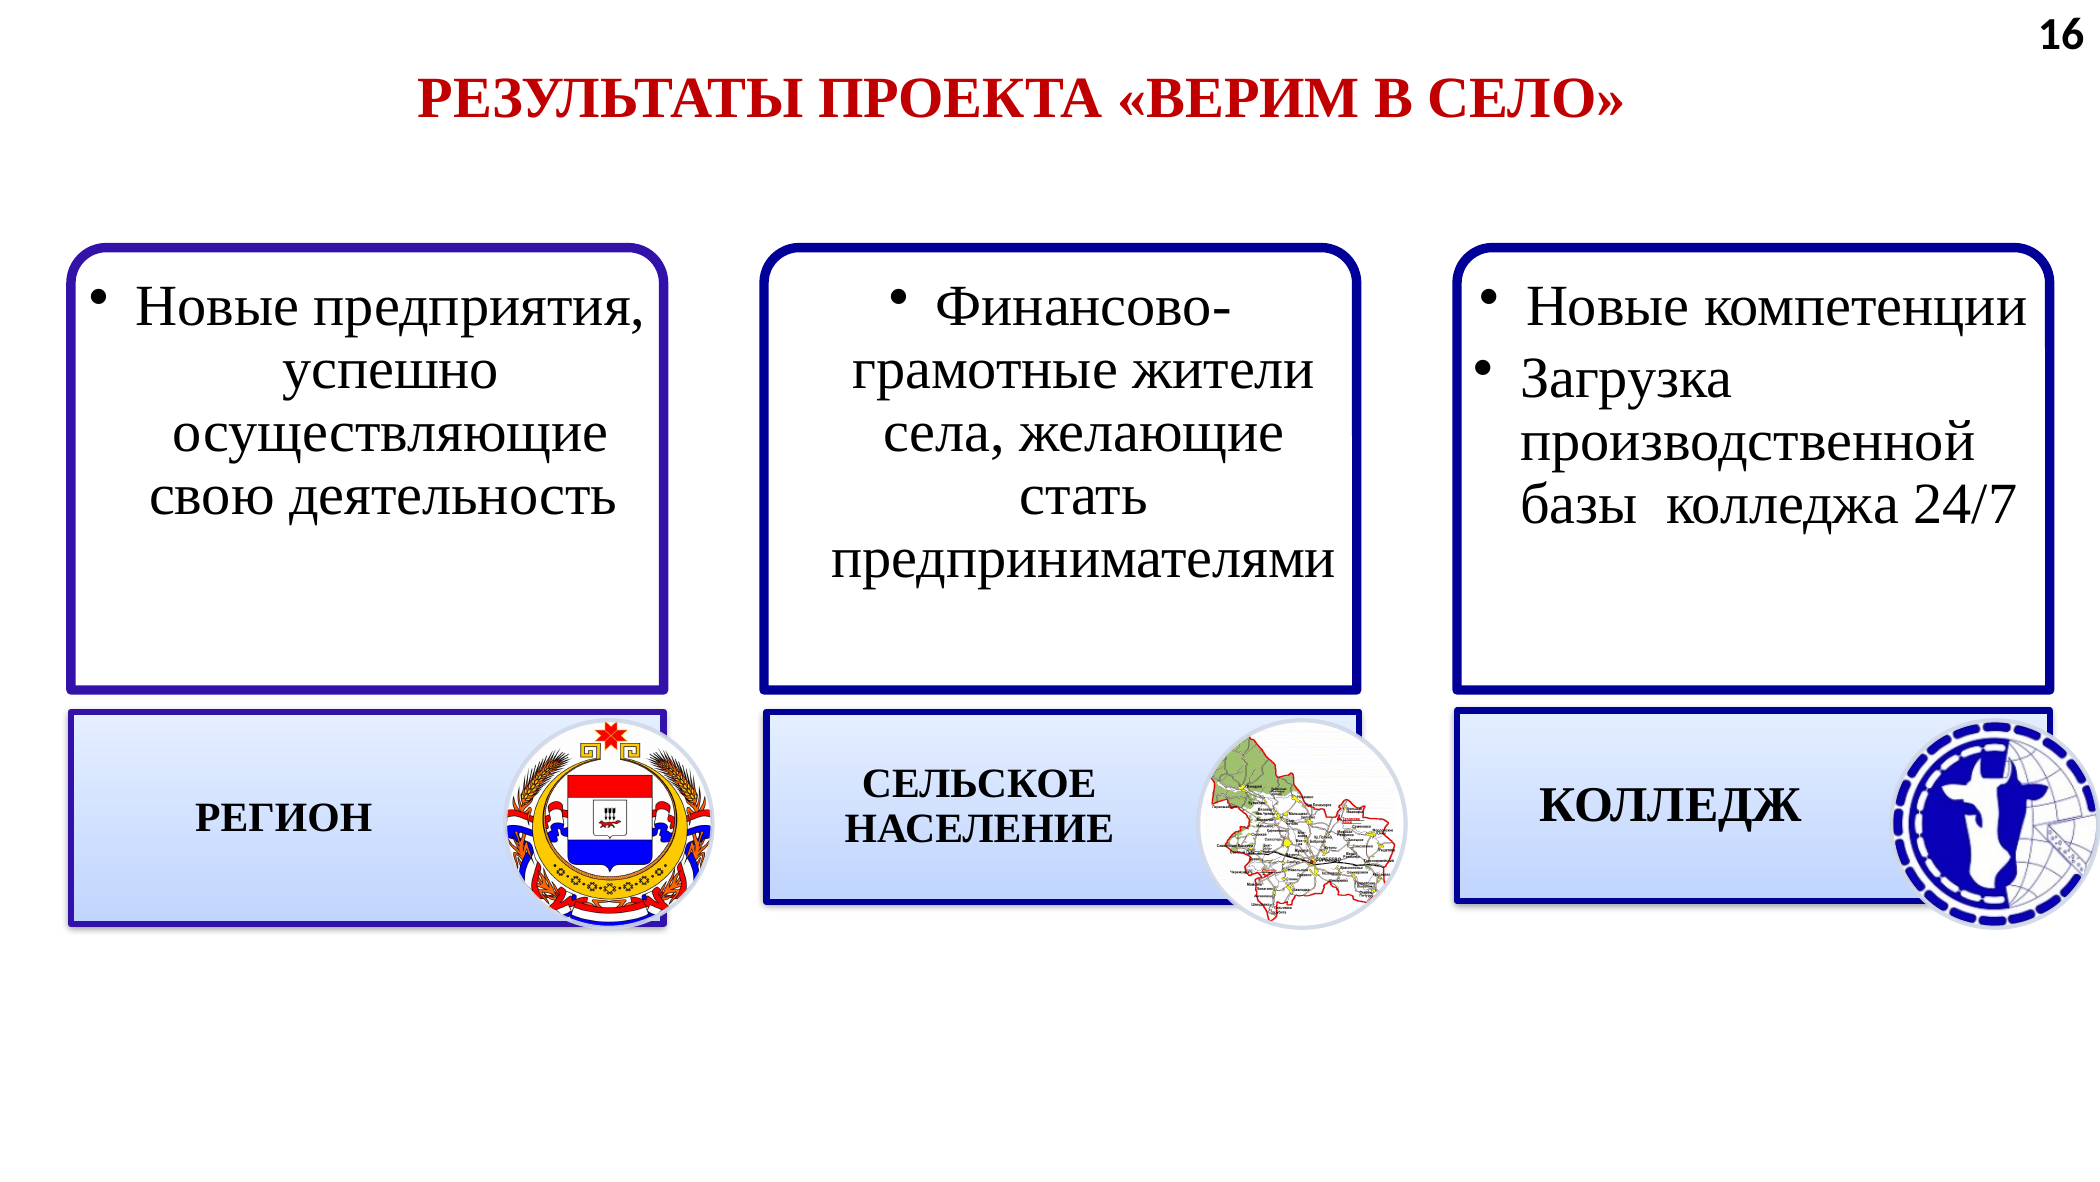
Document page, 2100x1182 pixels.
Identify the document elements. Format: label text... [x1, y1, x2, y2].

text_box [16, 190, 1533, 315]
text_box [69, 215, 2058, 960]
text_box РЕЗУЛЬТАТЫ ПРОЕКТА «ВЕРИМ В СЕЛО» [159, 51, 1884, 207]
picture [2058, 746, 2096, 902]
text_box 16 [1610, 0, 2100, 63]
